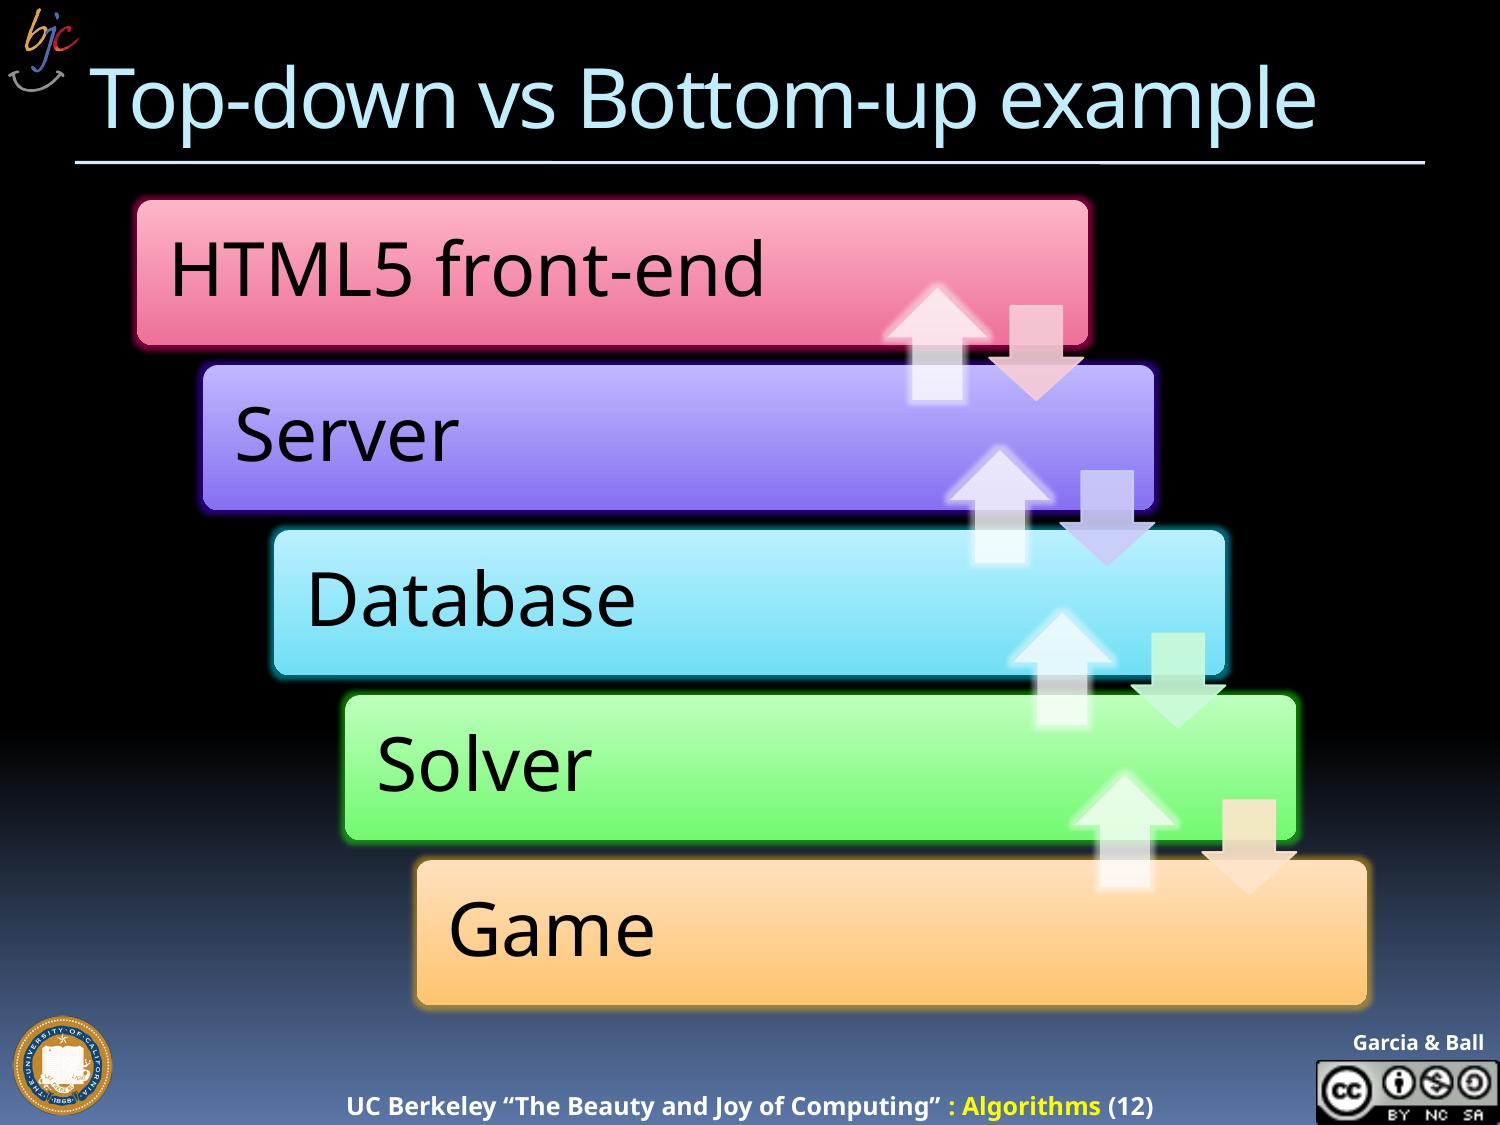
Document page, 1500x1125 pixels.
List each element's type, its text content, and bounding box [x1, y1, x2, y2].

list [131, 199, 1368, 1006]
picture [1316, 1060, 1500, 1125]
picture [12, 1015, 113, 1116]
title Top-down vs Bottom-up example [75, 37, 1425, 163]
picture [8, 8, 79, 92]
